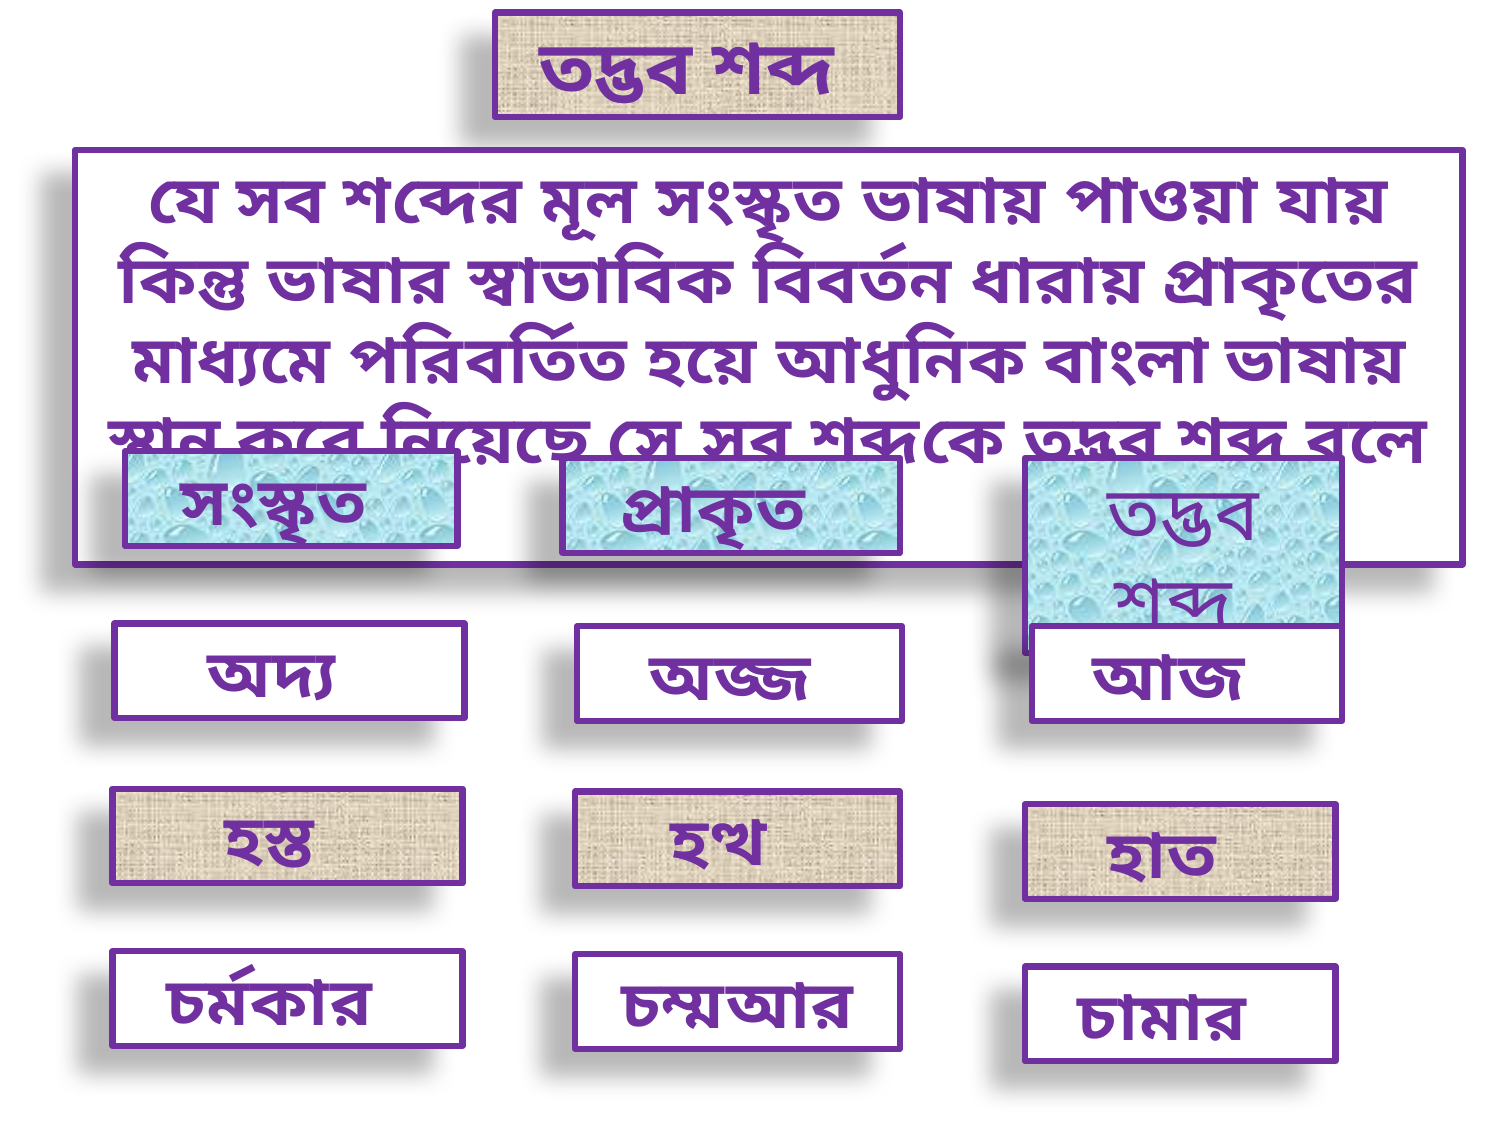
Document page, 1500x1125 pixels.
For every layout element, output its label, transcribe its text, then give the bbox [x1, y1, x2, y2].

text_box আজ [1030, 624, 1344, 723]
text_box হাত [1023, 802, 1338, 901]
text_box তদ্ভব শব্দ [493, 10, 902, 119]
text_box অজ্জ [575, 624, 904, 723]
text_box হত্থ [573, 789, 902, 888]
text_box যে সব শব্দের মূল সংস্কৃত ভাষায় পাওয়া যায় কিন্তু ভাষার স্বাভাবিক বিবর্তন ধারায় প্রাকৃতের মাধ্যমে পরিবর্তিত হয়ে আধুনিক বাংলা ভাষায় স্থান করে নিয়েছে সে সব শব্দকে তদ্ভব শব্দ বলে । [73, 148, 1465, 567]
text_box তদ্ভব শব্দ [1023, 456, 1344, 636]
text_box অদ্য [112, 621, 467, 720]
text_box সংস্কৃত [123, 449, 460, 548]
text_box চম্মআর [573, 952, 902, 1051]
text_box চামার [1023, 964, 1338, 1063]
text_box প্রাকৃত [560, 456, 902, 555]
text_box চর্মকার [110, 949, 465, 1048]
text_box হস্ত [110, 787, 465, 885]
